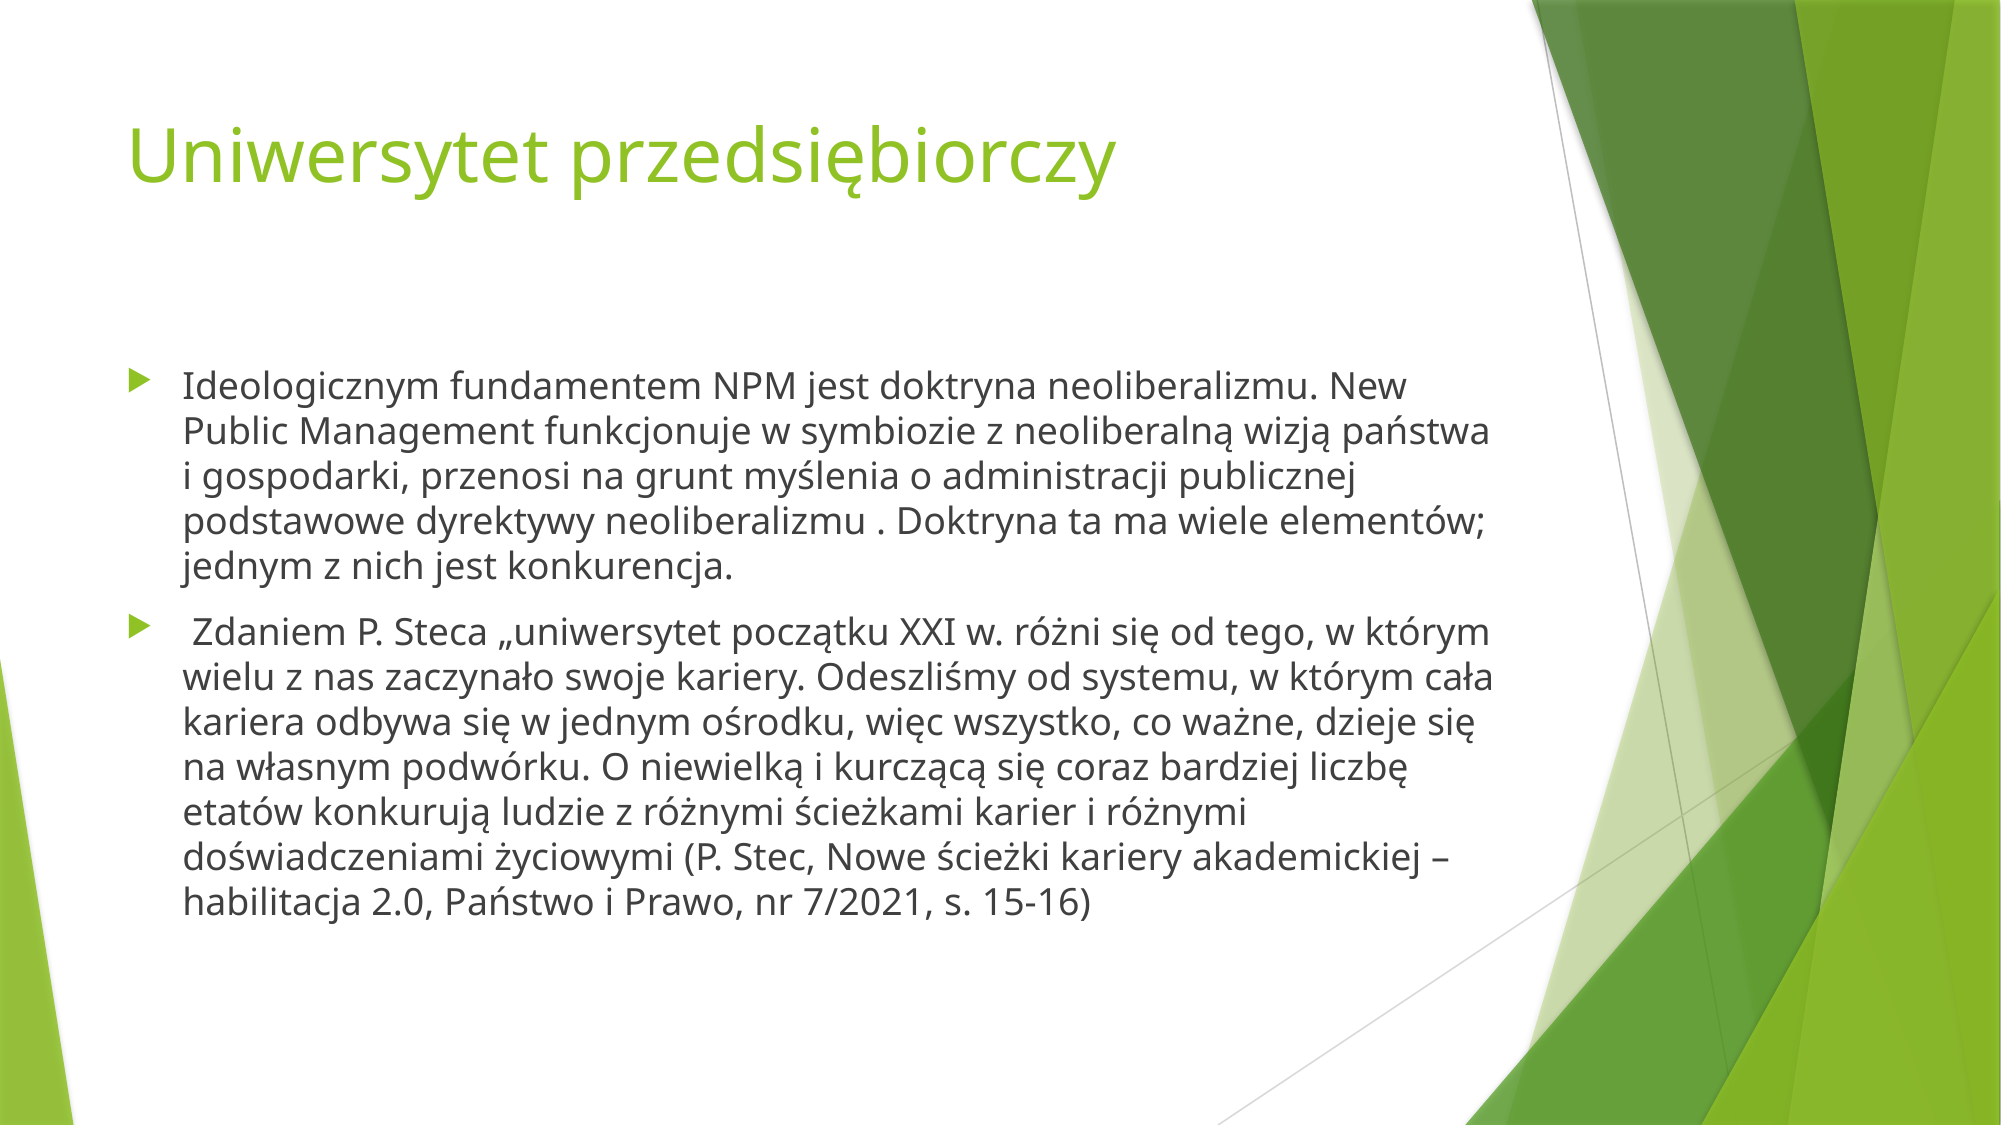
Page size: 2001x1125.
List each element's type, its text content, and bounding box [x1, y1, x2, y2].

title Uniwersytet przedsiębiorczy [111, 99, 1522, 317]
list Ideologicznym fundamentem NPM jest doktryna neoliberalizmu. New Public Management funkcjonuje w symbiozie z neoliberalną wizją państwa i gospodarki, przenosi na grunt myślenia o administracji publicznej podstawowe dyrektywy neoliberalizmu . Doktryna ta ma wiele elementów; jednym z nich jest konkurencja. Zdaniem P. Steca „uniwersytet początku XXI w. różni się od tego, w którym wielu z nas zaczynało swoje kariery. Odeszliśmy od systemu, w którym cała kariera odbywa się w jednym ośrodku, więc wszystko, co ważne, dzieje się na własnym podwórku. O niewielką i kurczącą się coraz bardziej liczbę etatów konkurują ludzie z różnymi ścieżkami karier i różnymi doświadczeniami życiowymi (P. Stec, Nowe ścieżki kariery akademickiej – habilitacja 2.0, Państwo i Prawo, nr 7/2021, s. 15-16) [111, 354, 1522, 992]
